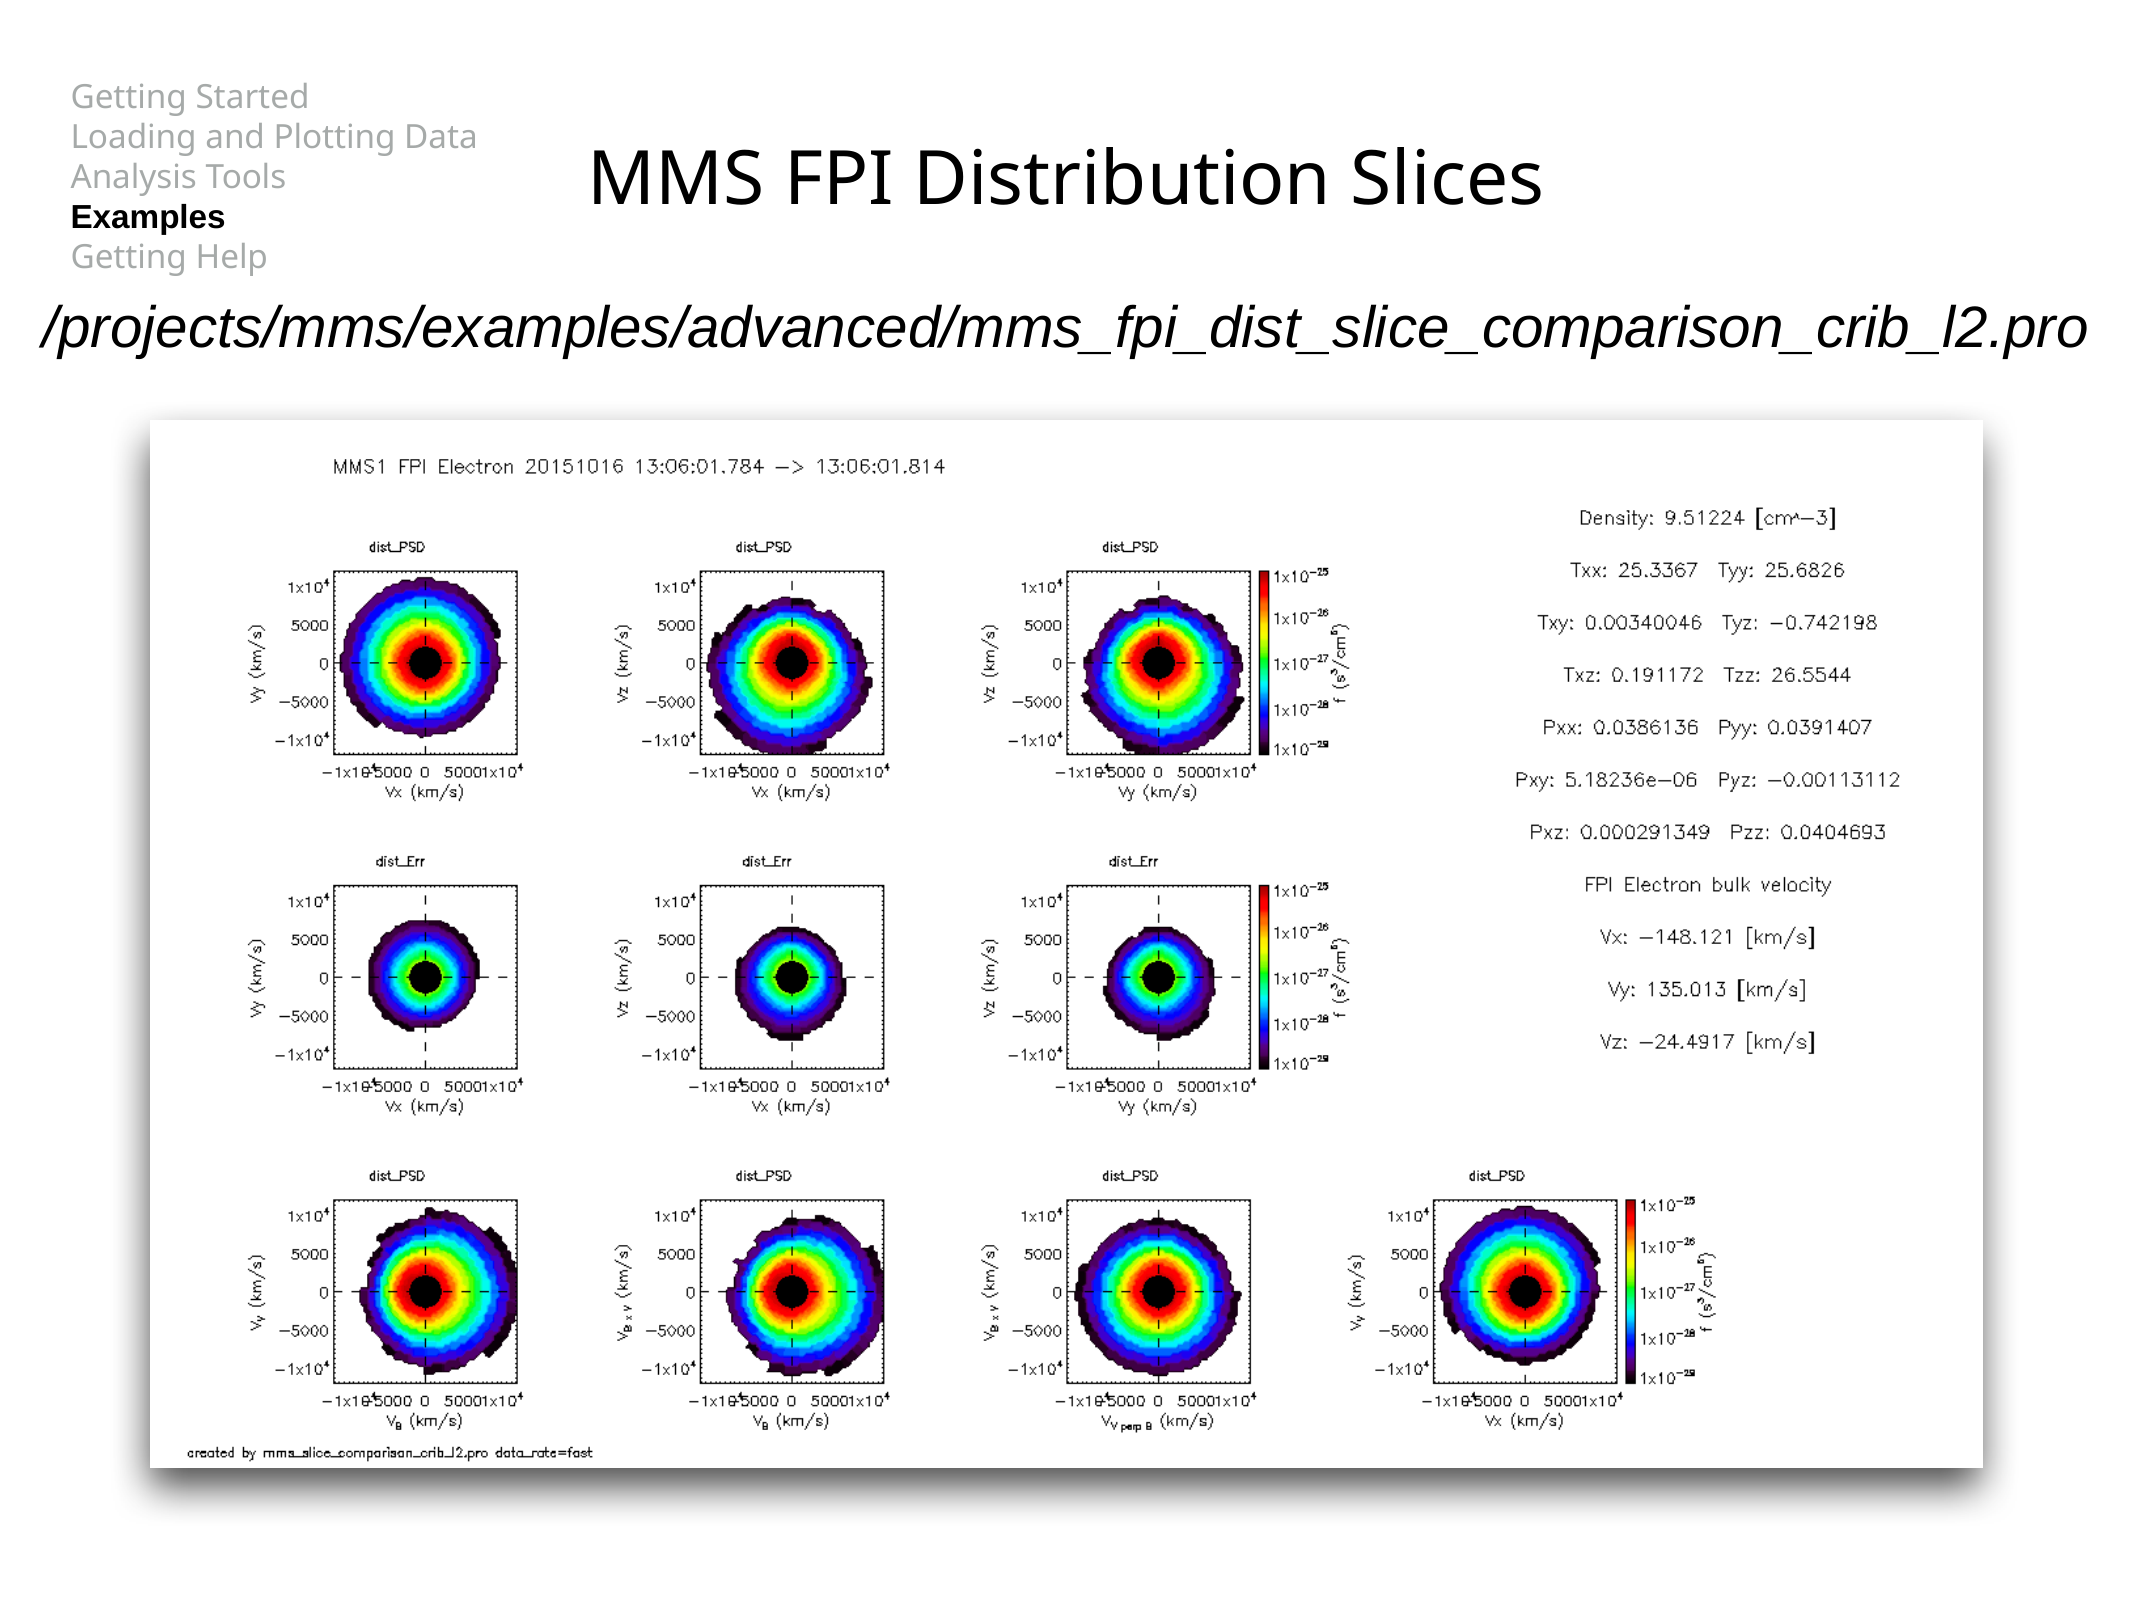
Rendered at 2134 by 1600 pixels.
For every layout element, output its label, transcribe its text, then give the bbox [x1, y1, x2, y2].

text_box /projects/mms/examples/advanced/mms_fpi_dist_slice_comparison_crib_l2.pro [33, 280, 2100, 368]
text_box Getting Started Loading and Plotting Data Analysis Tools Examples Getting Help [62, 66, 487, 284]
picture [150, 419, 1984, 1468]
text_box MMS FPI Distribution Slices [579, 121, 1554, 229]
